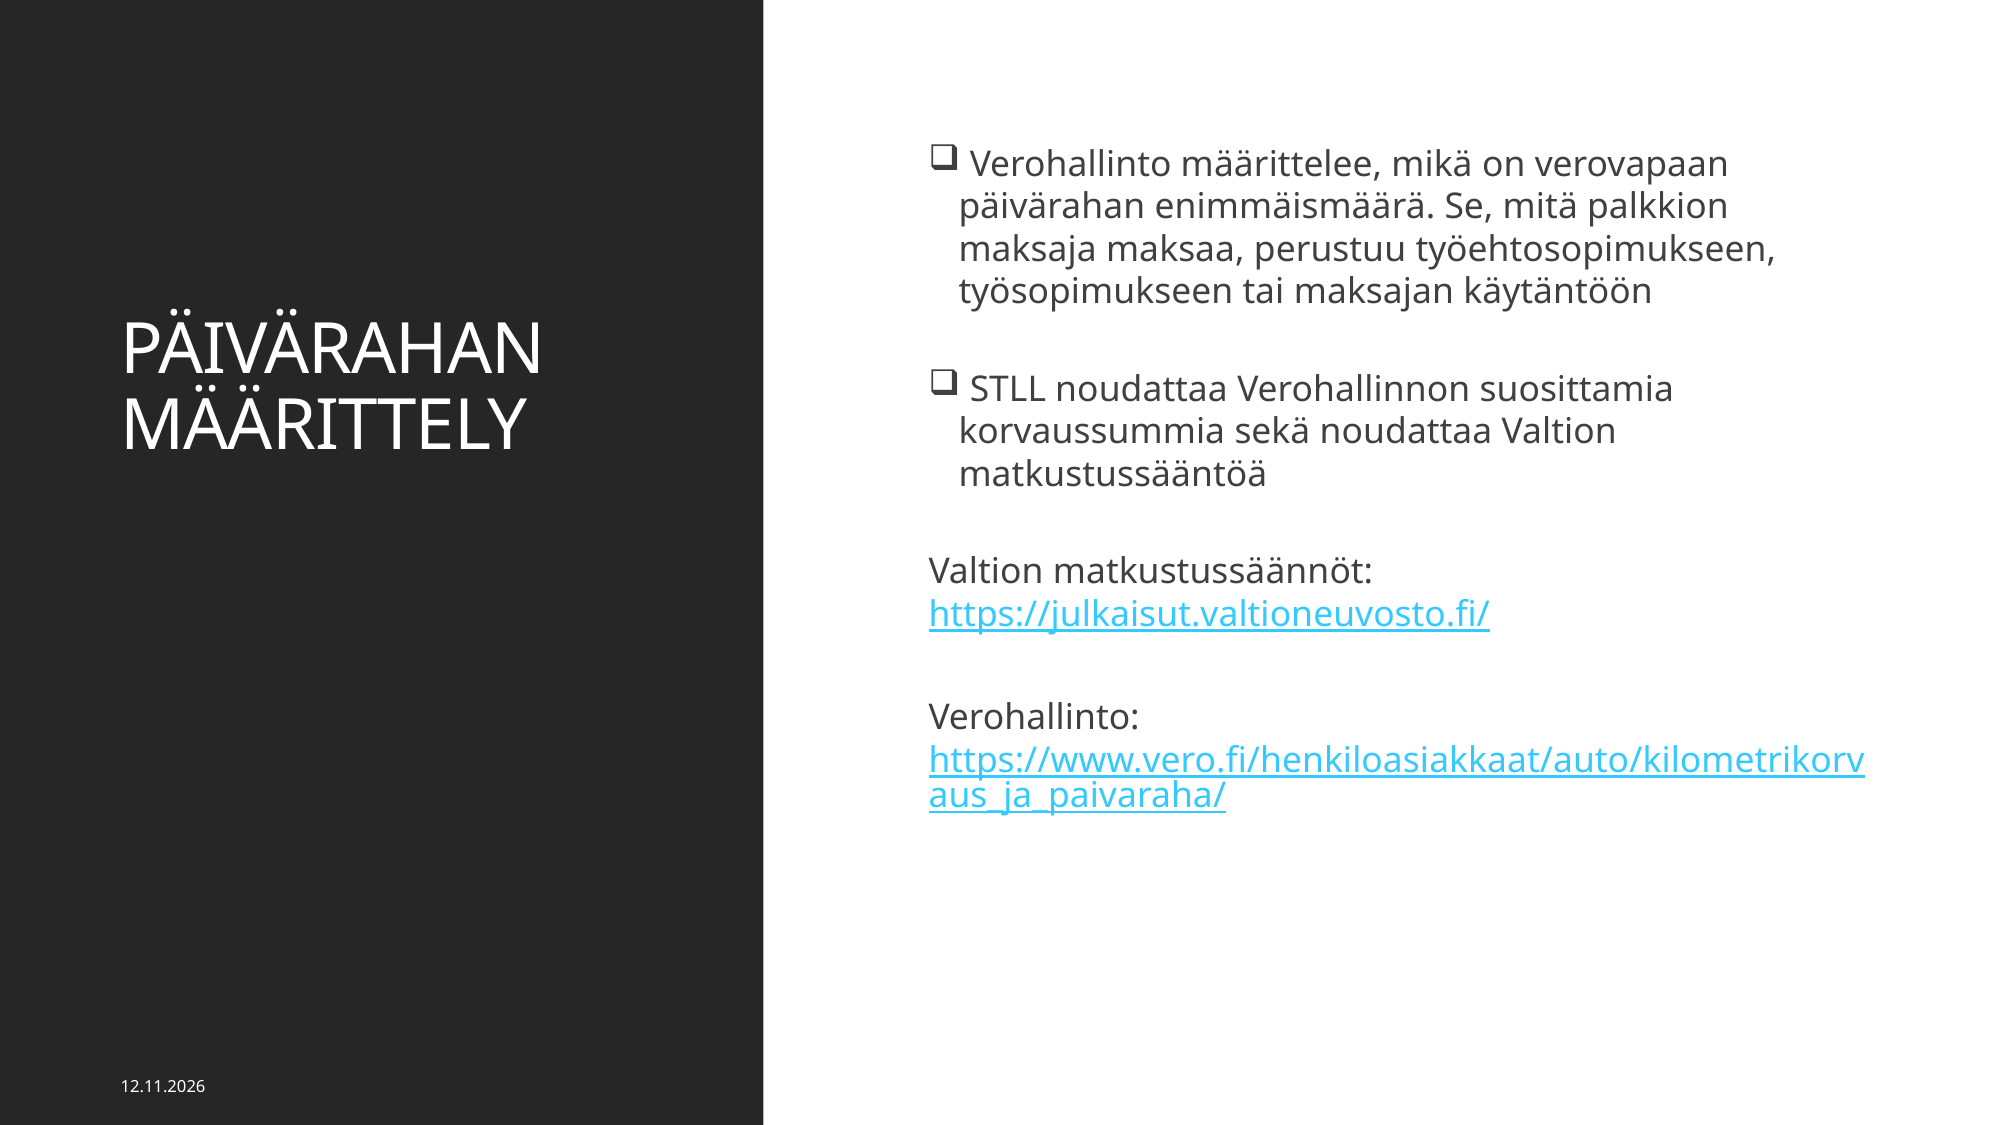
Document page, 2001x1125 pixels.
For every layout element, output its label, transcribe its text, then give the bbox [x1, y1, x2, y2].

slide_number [105, 1057, 683, 1118]
title PÄIVÄRAHAN MÄÄRITTELY [105, 128, 683, 473]
list Verohallinto määrittelee, mikä on verovapaan päivärahan enimmäismäärä. Se, mitä palkkion maksaja maksaa, perustuu työehtosopimukseen, työsopimukseen tai maksajan käytäntöön STLL noudattaa Verohallinnon suosittamia korvaussummia sekä noudattaa Valtion matkustussääntöä Valtion matkustussäännöt: https://julkaisut.valtioneuvosto.fi/ Verohallinto: https://www.vero.fi/henkiloasiakkaat/auto/kilometrikorvaus_ja_paivaraha/ [895, 133, 1868, 1002]
